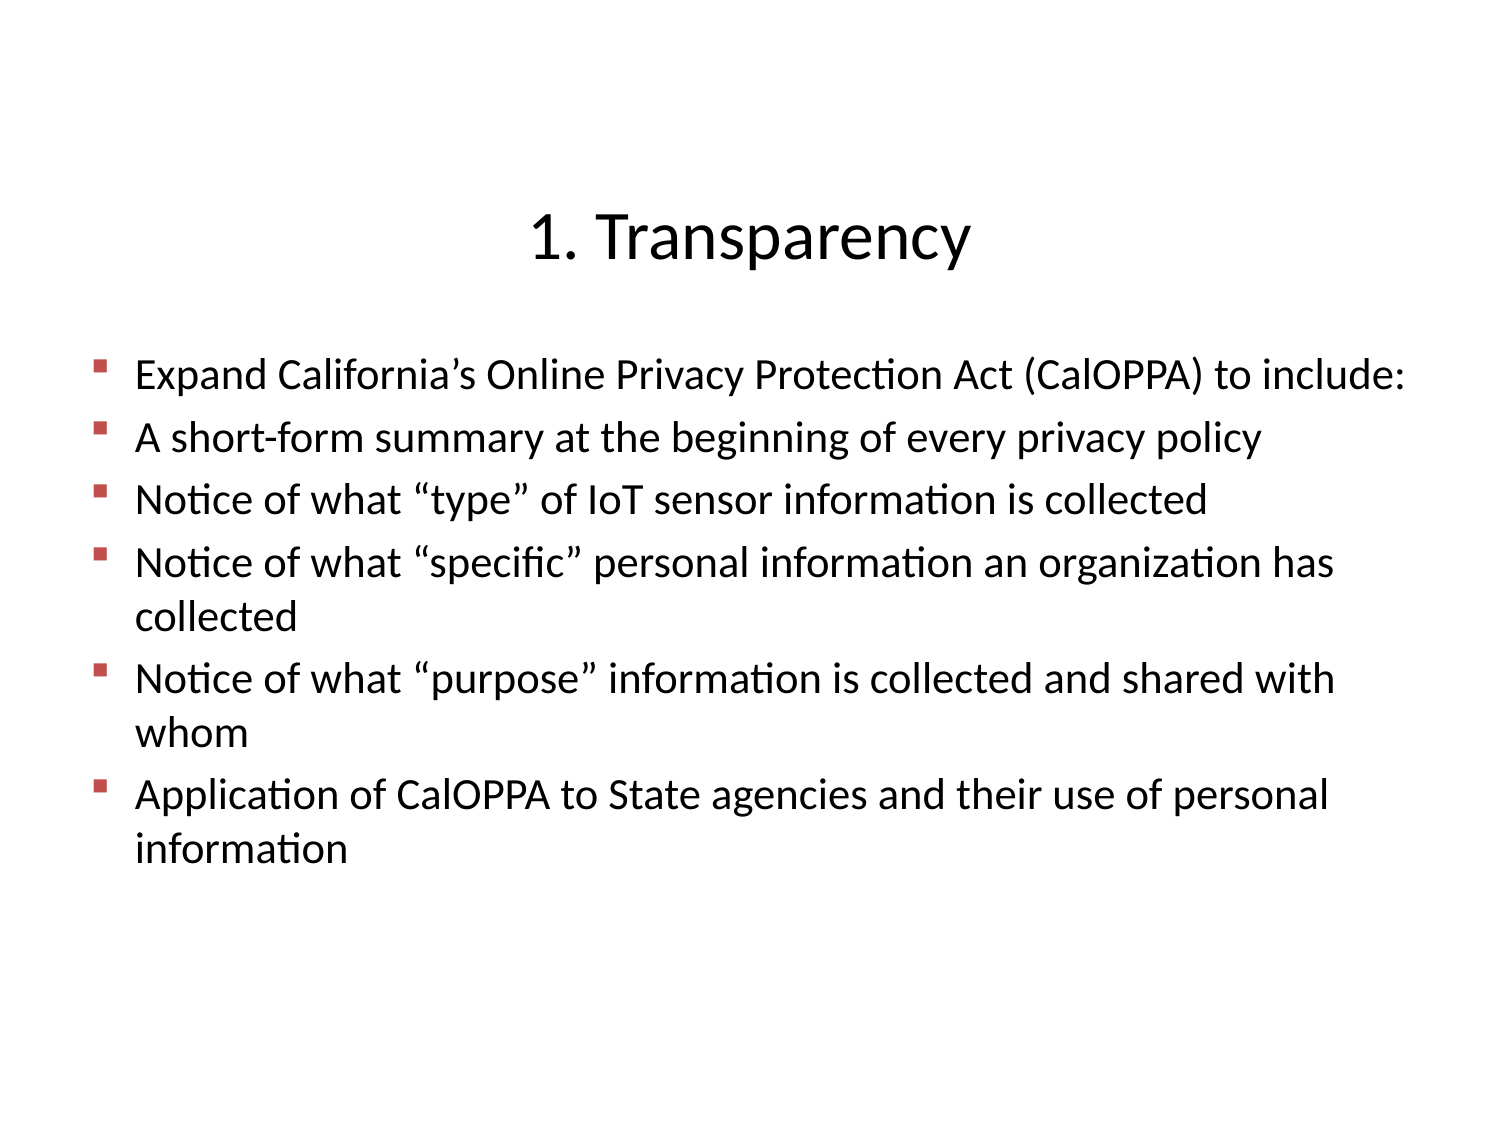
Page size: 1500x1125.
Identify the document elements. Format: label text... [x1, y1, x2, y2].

title 1. Transparency [37, 181, 1463, 282]
list Expand California’s Online Privacy Protection Act (CalOPPA) to include: A short-form summary at the beginning of every privacy policy Notice of what “type” of IoT sensor information is collected Notice of what “specific” personal information an organization has collected Notice of what “purpose” information is collected and shared with whom Application of CalOPPA to State agencies and their use of personal information [75, 337, 1425, 895]
